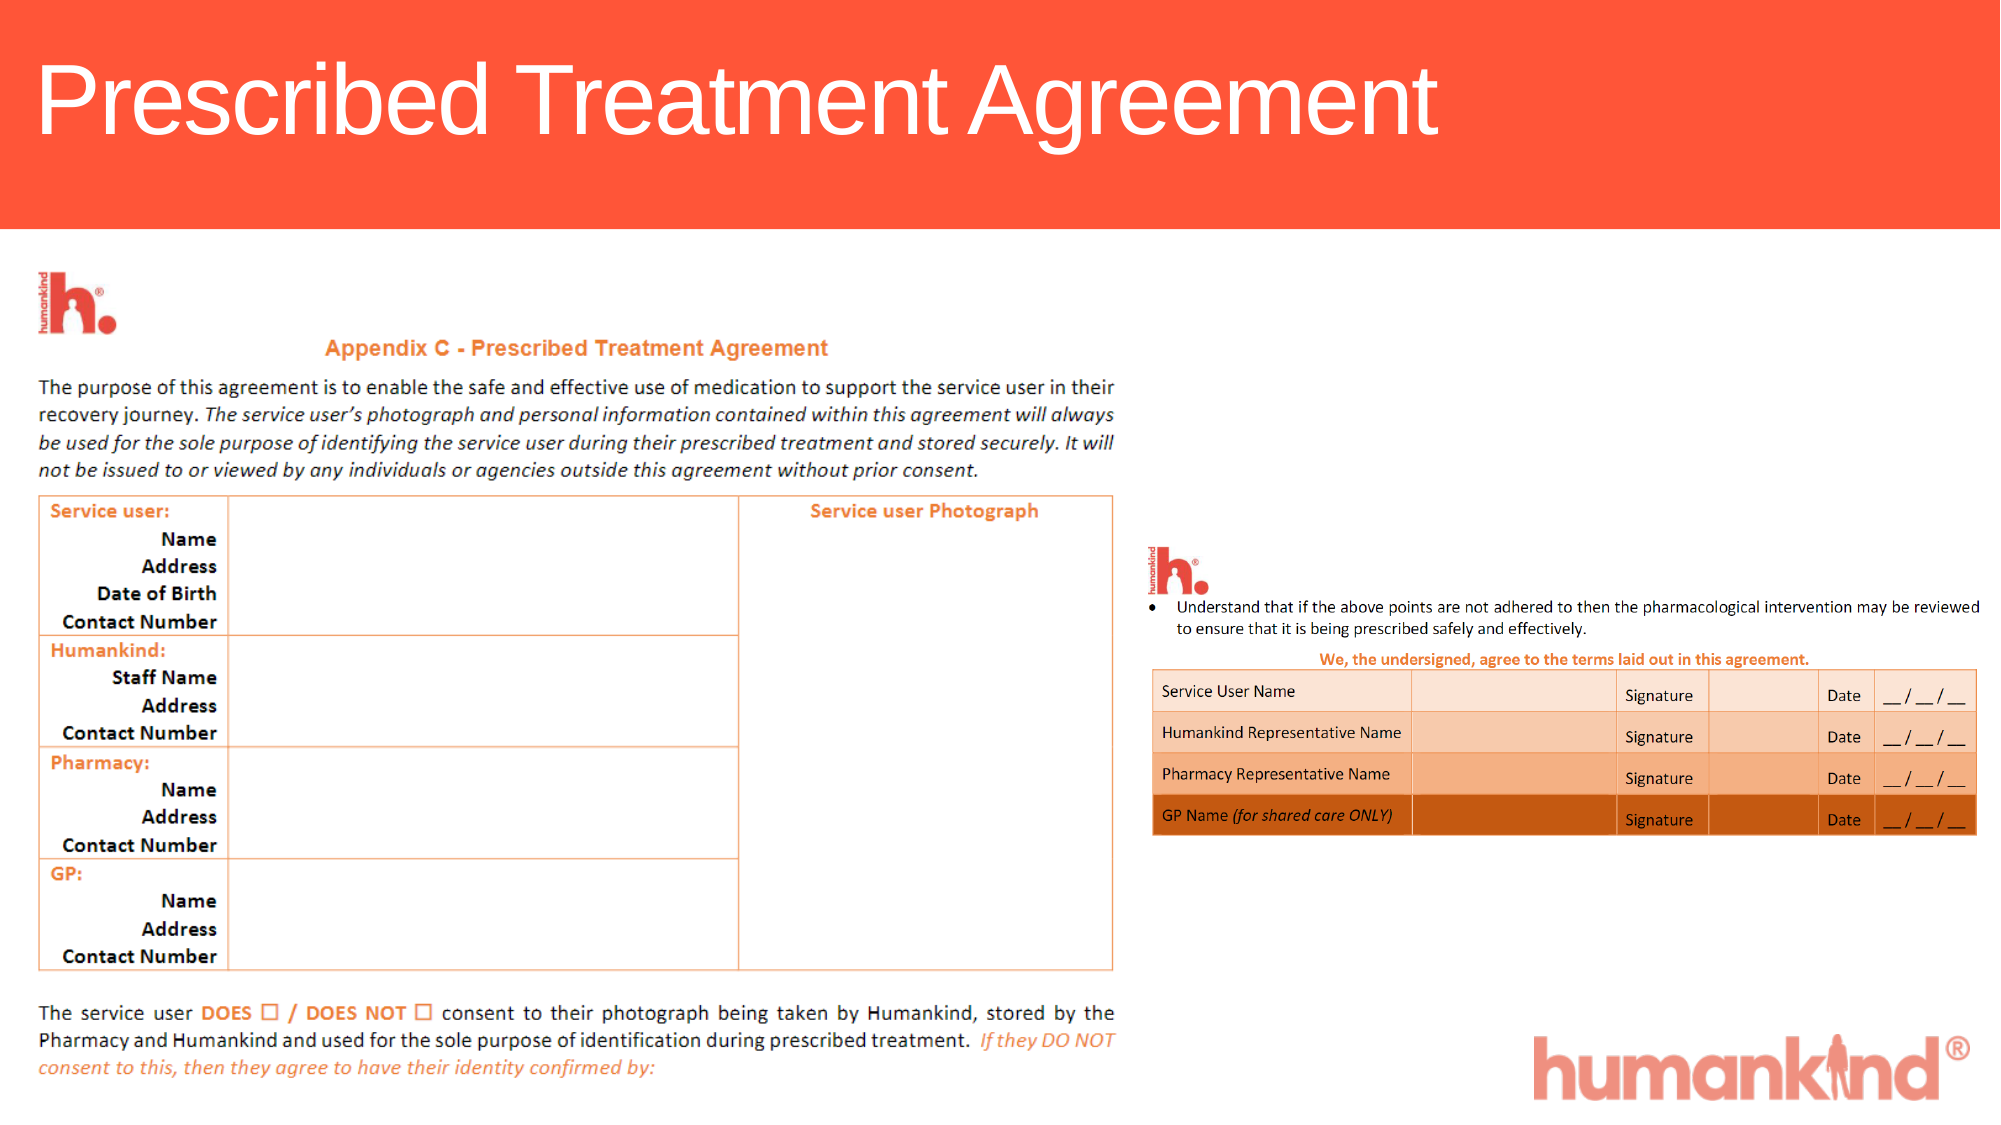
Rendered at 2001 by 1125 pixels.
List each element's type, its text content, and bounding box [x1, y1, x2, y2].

title Prescribed Treatment Agreement [19, 8, 1785, 197]
picture [1534, 1034, 1970, 1101]
picture [19, 259, 2000, 1085]
